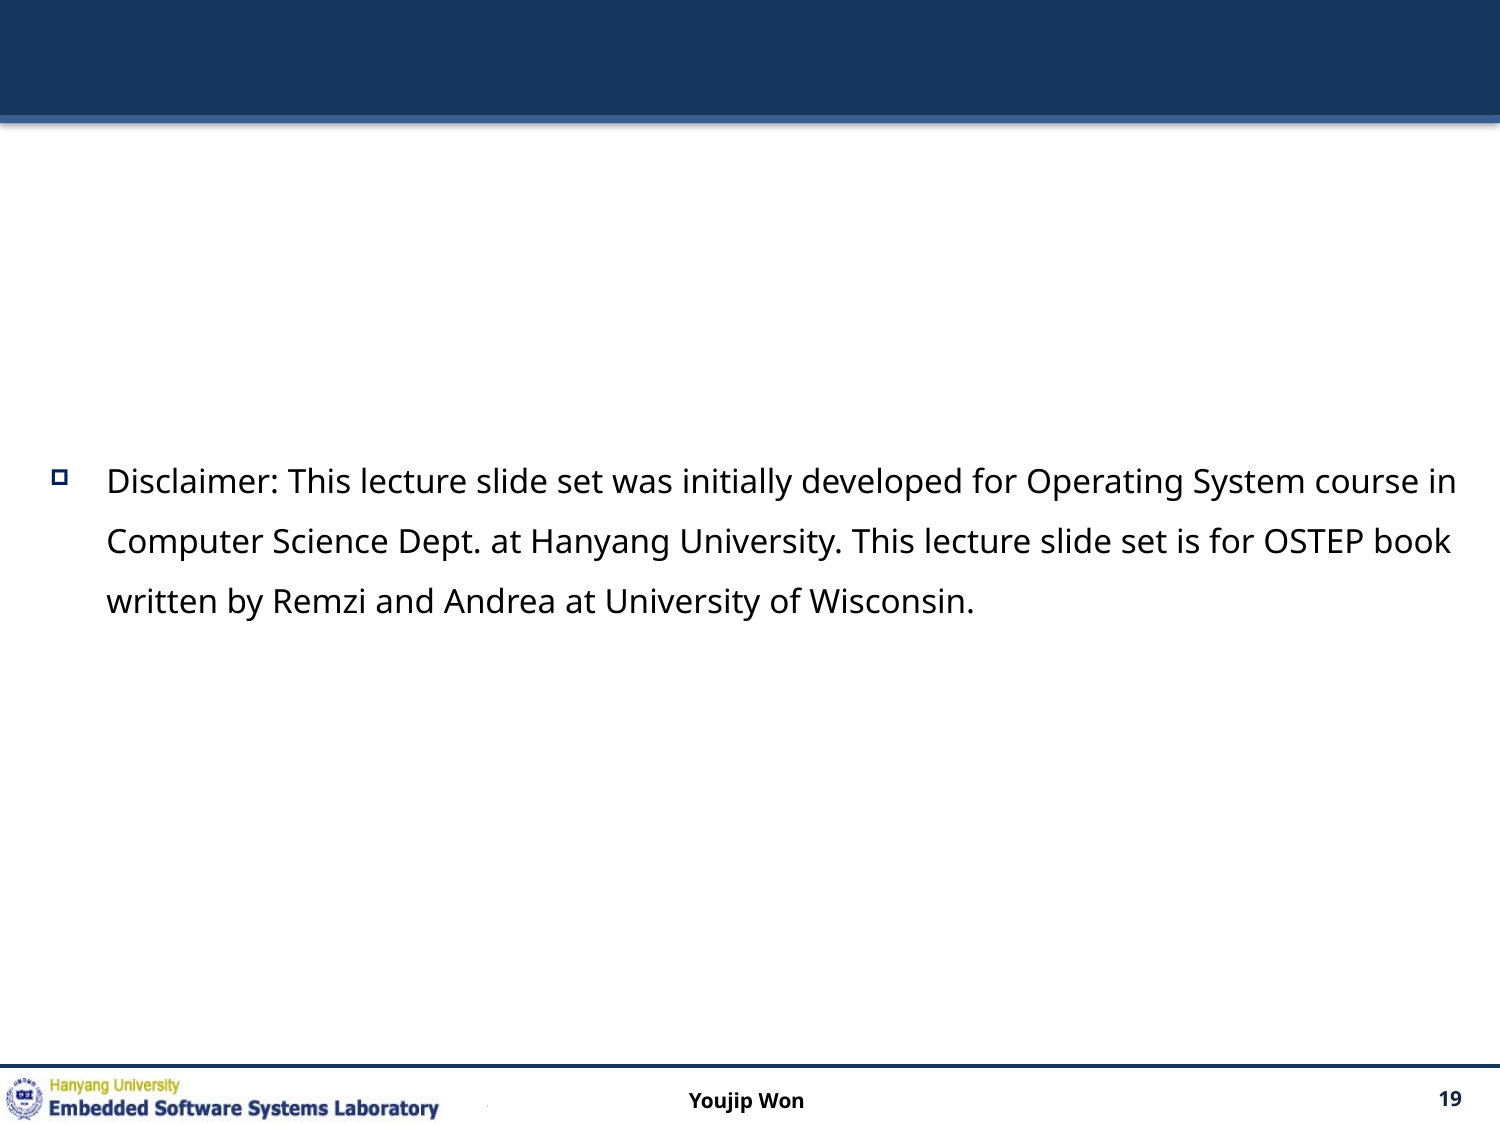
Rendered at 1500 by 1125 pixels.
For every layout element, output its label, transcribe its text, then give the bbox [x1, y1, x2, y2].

slide_number 19 [1306, 1081, 1483, 1118]
picture [6, 1078, 488, 1122]
footer Youjip Won [497, 1079, 997, 1117]
list Disclaimer: This lecture slide set was initially developed for Operating System course in Computer Science Dept. at Hanyang University. This lecture slide set is for OSTEP book written by Remzi and Andrea at University of Wisconsin. [34, 432, 1477, 658]
